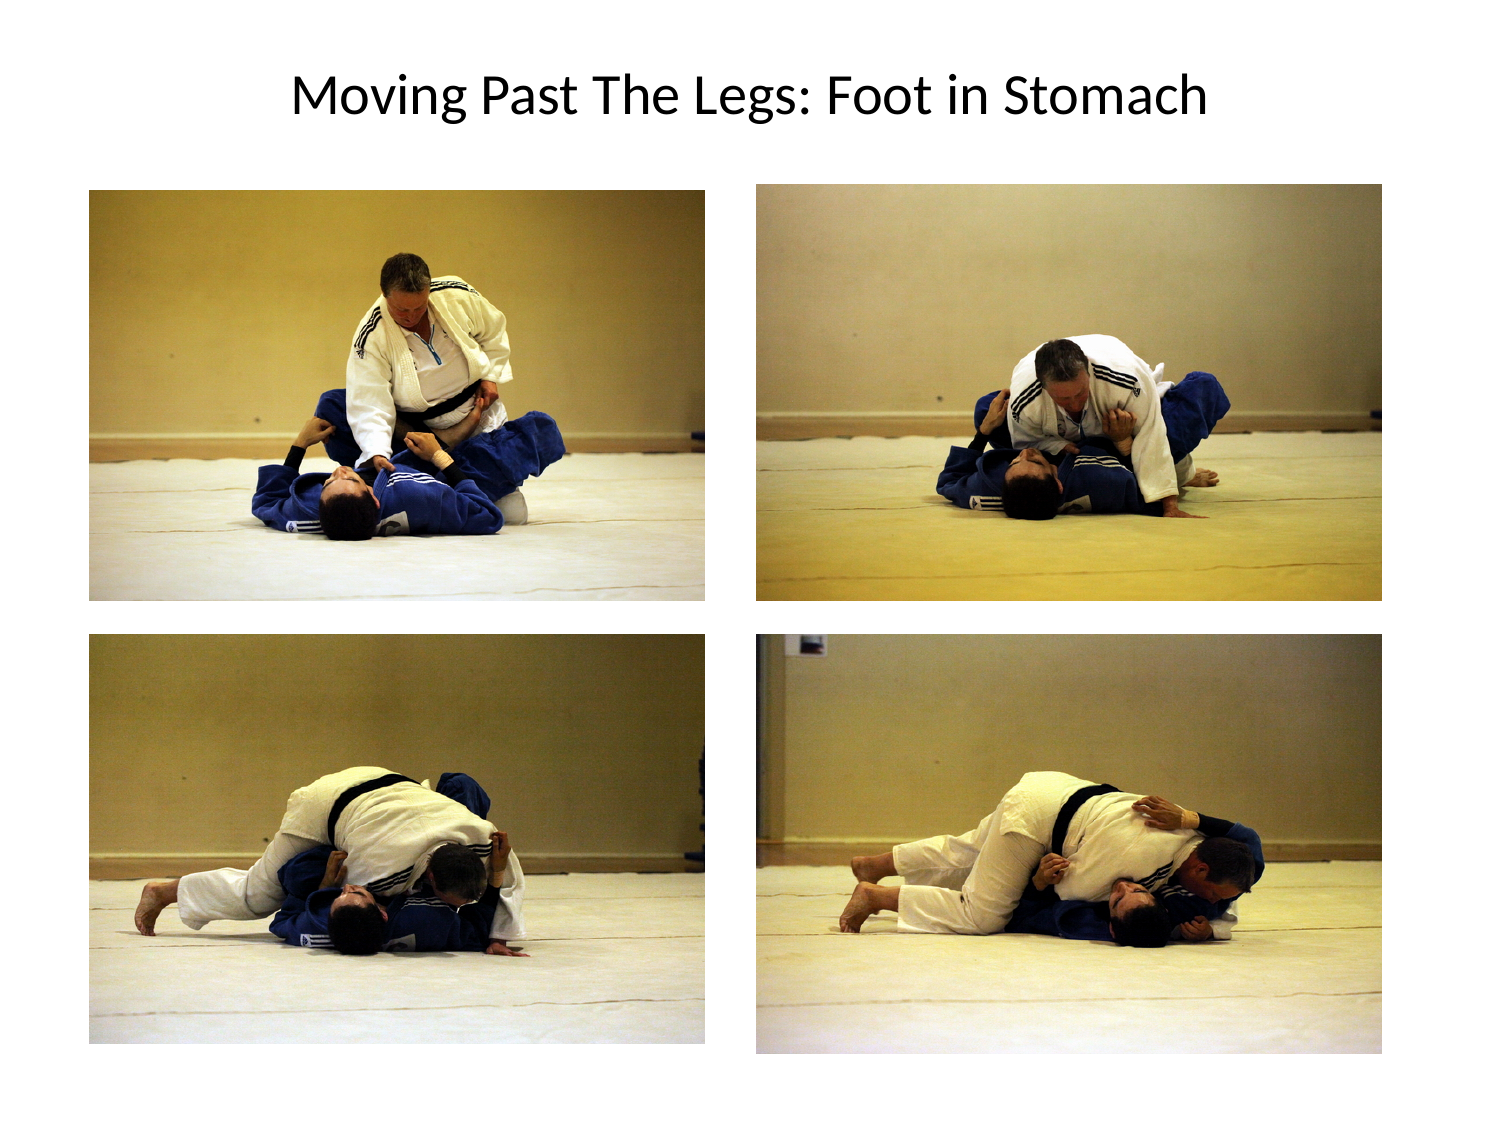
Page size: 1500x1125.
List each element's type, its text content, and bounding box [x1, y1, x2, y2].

picture [756, 633, 1382, 1054]
title Moving Past The Legs: Foot in Stomach [112, 44, 1388, 138]
picture [89, 633, 705, 1044]
picture [756, 183, 1382, 601]
picture [89, 190, 705, 601]
